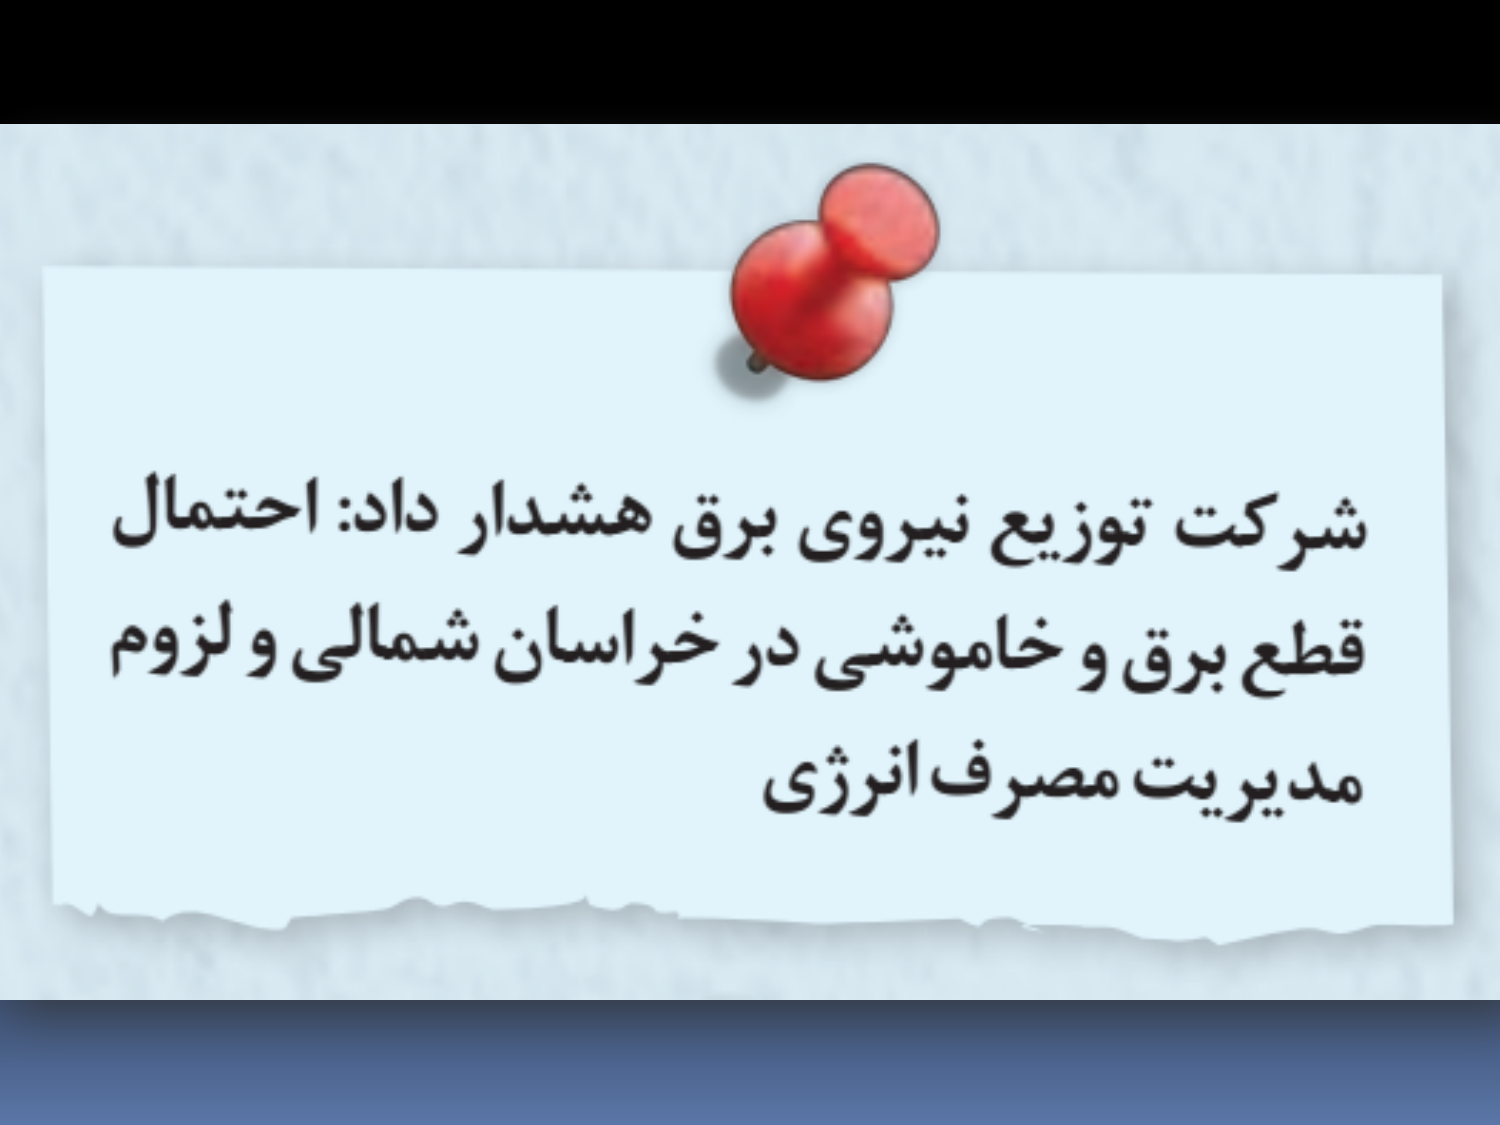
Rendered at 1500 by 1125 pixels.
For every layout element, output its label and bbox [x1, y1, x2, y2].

picture [0, 124, 1500, 1001]
